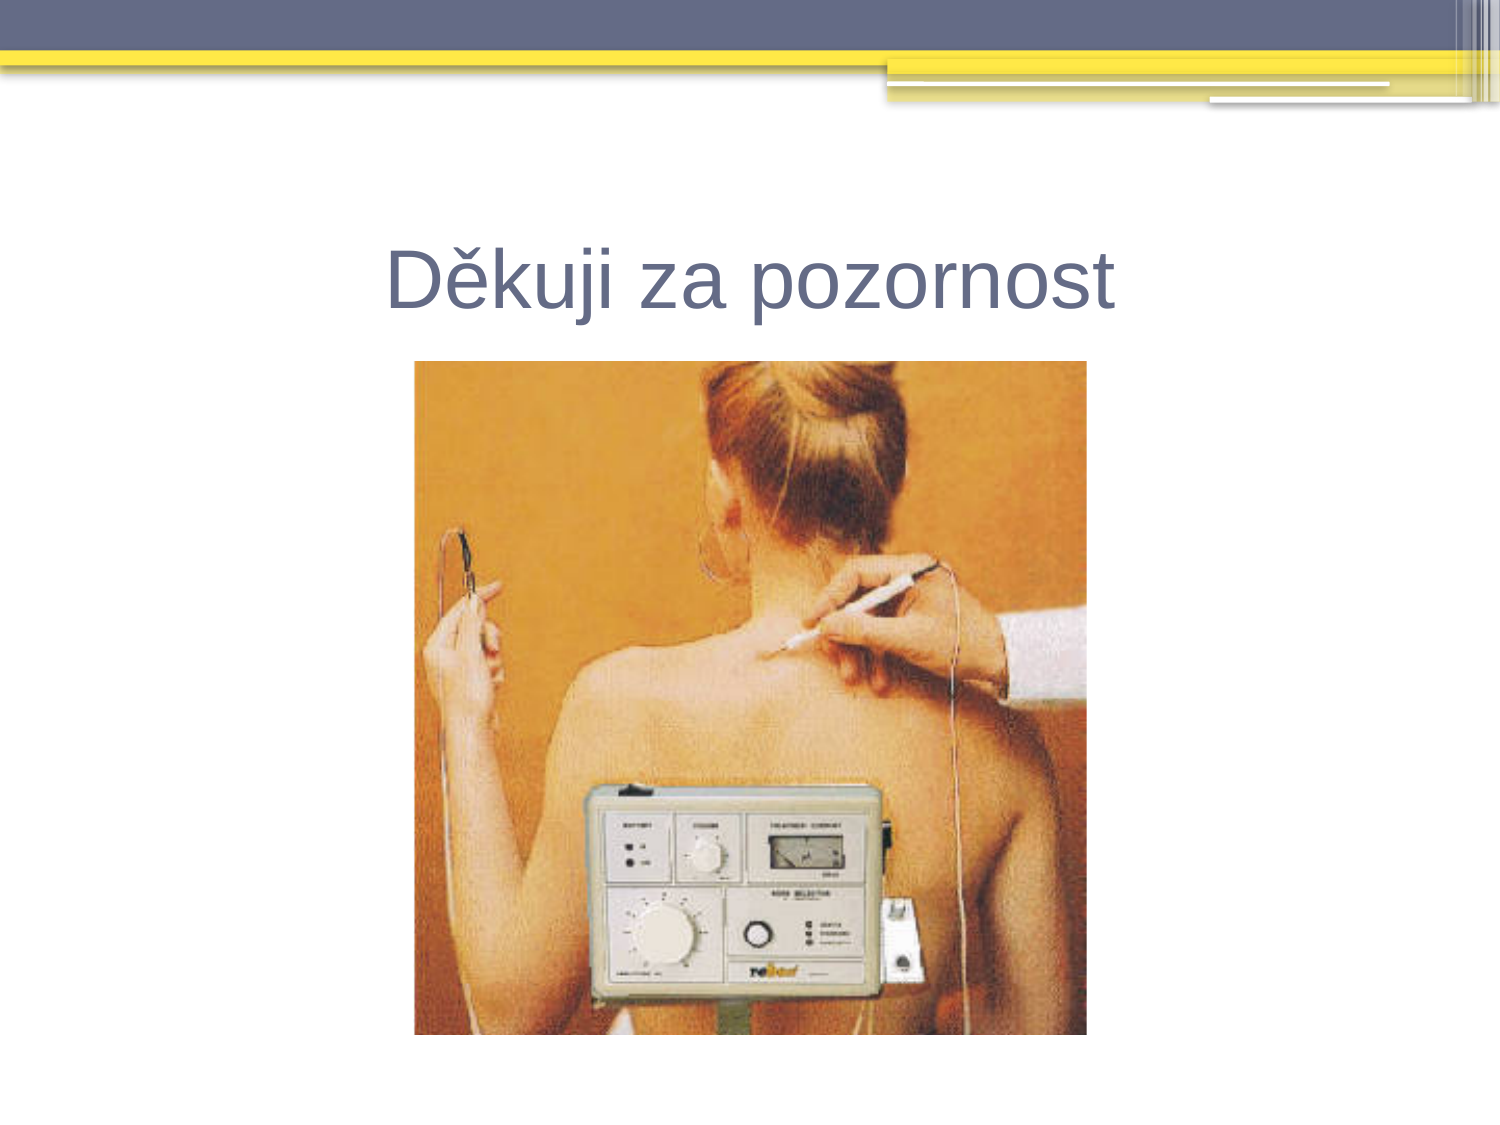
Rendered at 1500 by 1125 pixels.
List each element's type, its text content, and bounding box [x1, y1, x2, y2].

picture [413, 361, 1087, 1036]
title Děkuji za pozornost [75, 187, 1425, 363]
